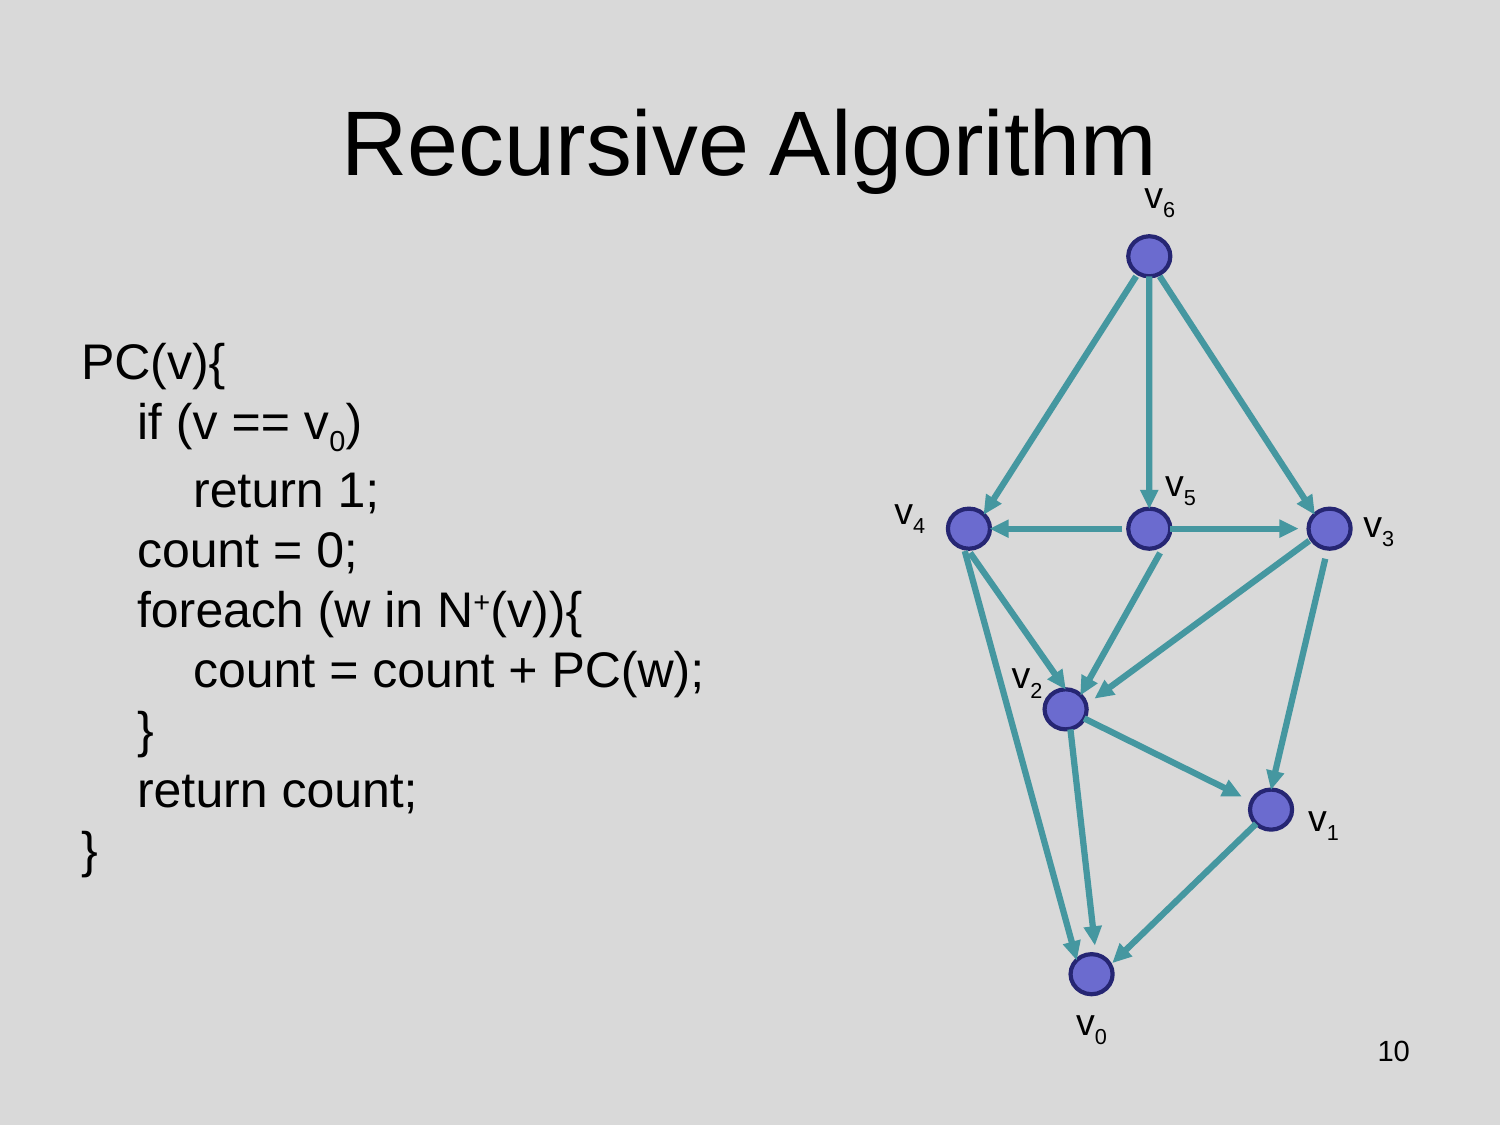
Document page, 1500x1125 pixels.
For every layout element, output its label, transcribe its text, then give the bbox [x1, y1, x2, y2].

text_box [1306, 506, 1348, 551]
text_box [983, 276, 1137, 515]
text_box [1068, 952, 1115, 990]
title Recursive Algorithm [75, 45, 1425, 233]
text_box v4 [879, 479, 940, 546]
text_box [1159, 276, 1315, 515]
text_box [964, 550, 1077, 961]
text_box [1126, 507, 1173, 539]
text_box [1112, 823, 1257, 963]
slide_number 10 [1074, 1024, 1426, 1103]
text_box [1270, 558, 1326, 790]
text_box [945, 506, 992, 551]
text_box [1083, 718, 1242, 797]
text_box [1080, 552, 1089, 696]
text_box [1247, 788, 1293, 832]
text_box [1094, 540, 1310, 699]
text_box v0 [1061, 990, 1122, 1057]
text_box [1070, 729, 1096, 946]
text_box v3 [1348, 492, 1410, 559]
text_box v6 [1129, 163, 1191, 230]
text_box [1082, 704, 1089, 716]
text_box [1126, 234, 1173, 279]
text_box PC(v){ if (v == v0) return 1; count = 0; foreach (w in N+(v)){ count = count + PC(w); } return count; } [66, 321, 902, 885]
text_box v1 [1293, 786, 1354, 853]
